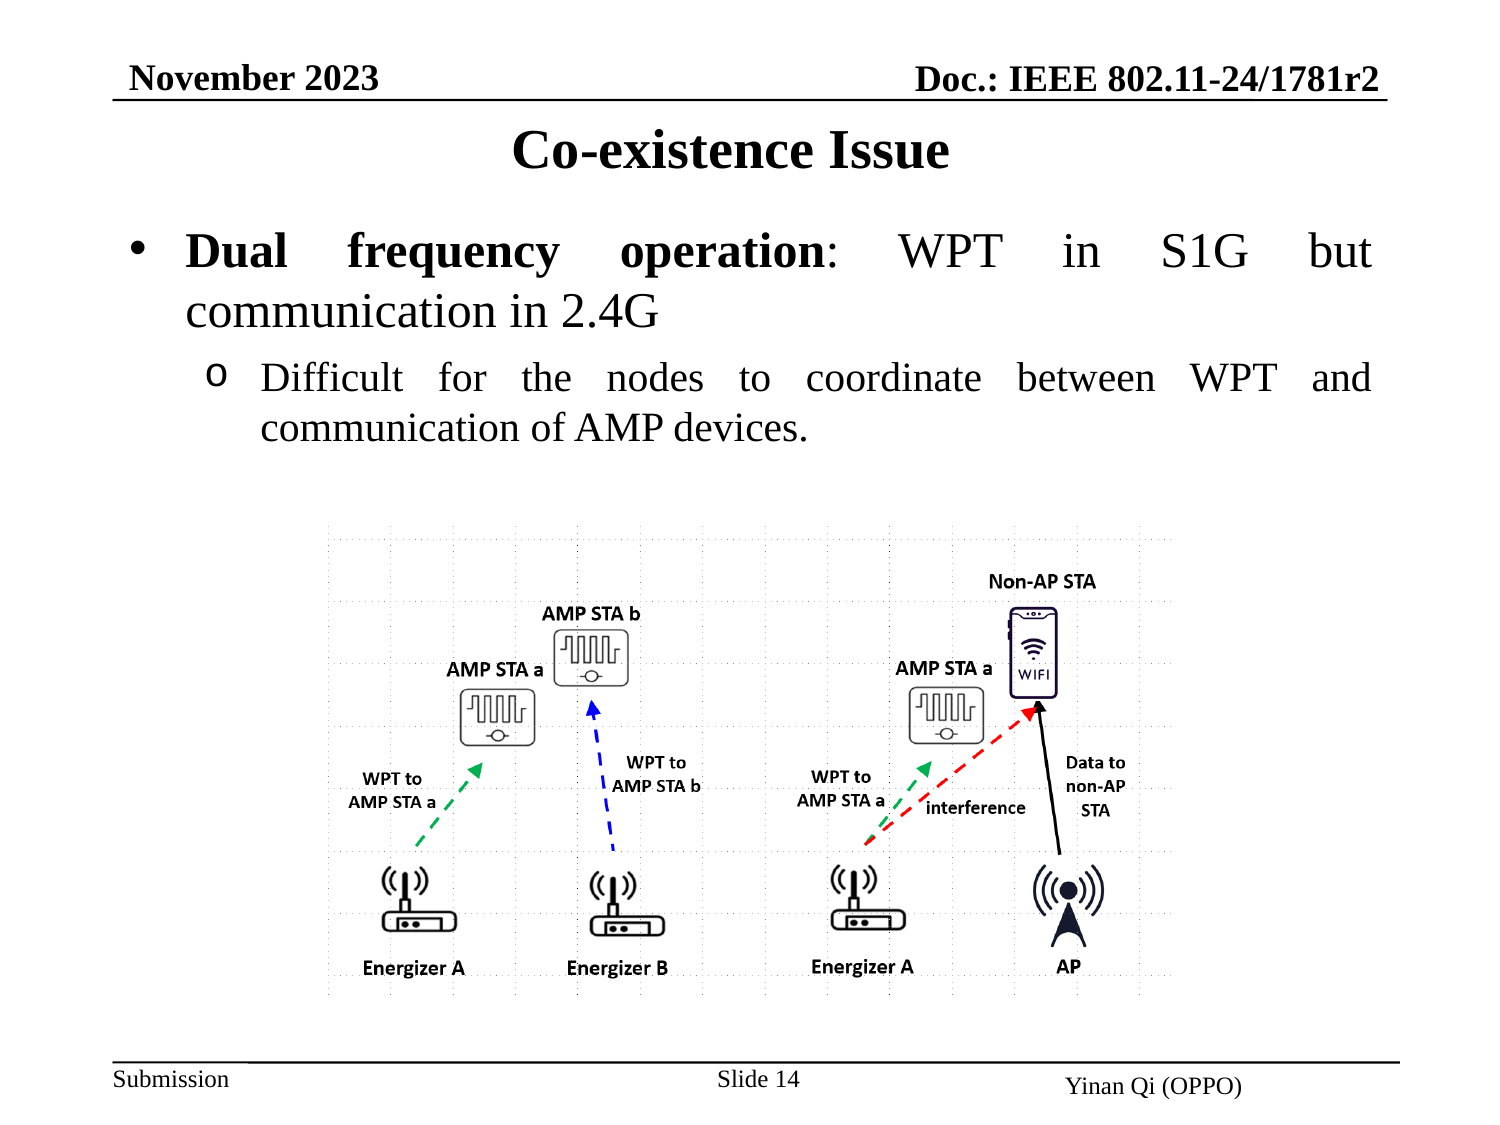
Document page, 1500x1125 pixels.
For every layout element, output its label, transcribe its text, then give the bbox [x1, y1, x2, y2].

text_box November 2023 [114, 45, 493, 100]
text_box Co-existence Issue [62, 112, 1400, 193]
text_box Slide 14 [712, 1062, 800, 1122]
picture [325, 519, 1175, 1000]
text_box Doc.: IEEE 802.11-24/1781r2 [899, 46, 1413, 107]
text_box Dual frequency operation: WPT in S1G but communication in 2.4G Difficult for the nodes to coordinate between WPT and communication of AMP devices. [114, 210, 1388, 458]
text_box Yinan Qi (OPPO) [1050, 1062, 1402, 1093]
